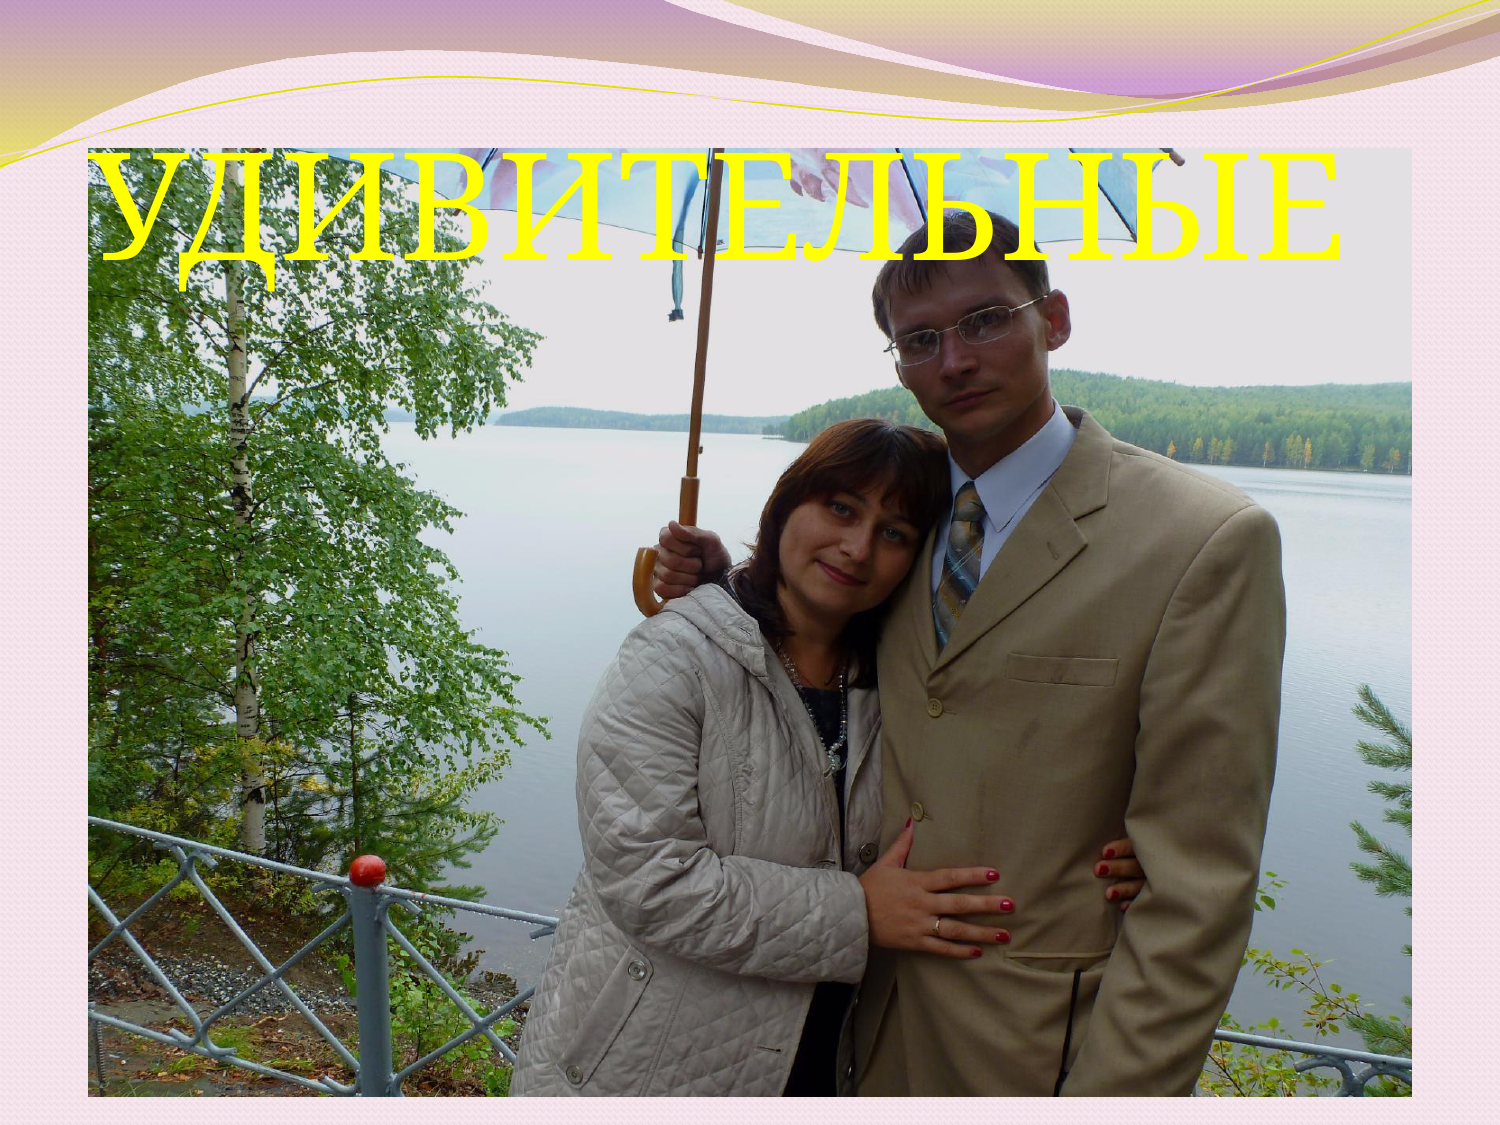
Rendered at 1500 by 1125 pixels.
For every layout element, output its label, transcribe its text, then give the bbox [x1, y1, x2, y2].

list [87, 148, 1412, 1098]
text_box УДИВИТЕЛЬНЫЕ [88, 137, 1471, 291]
